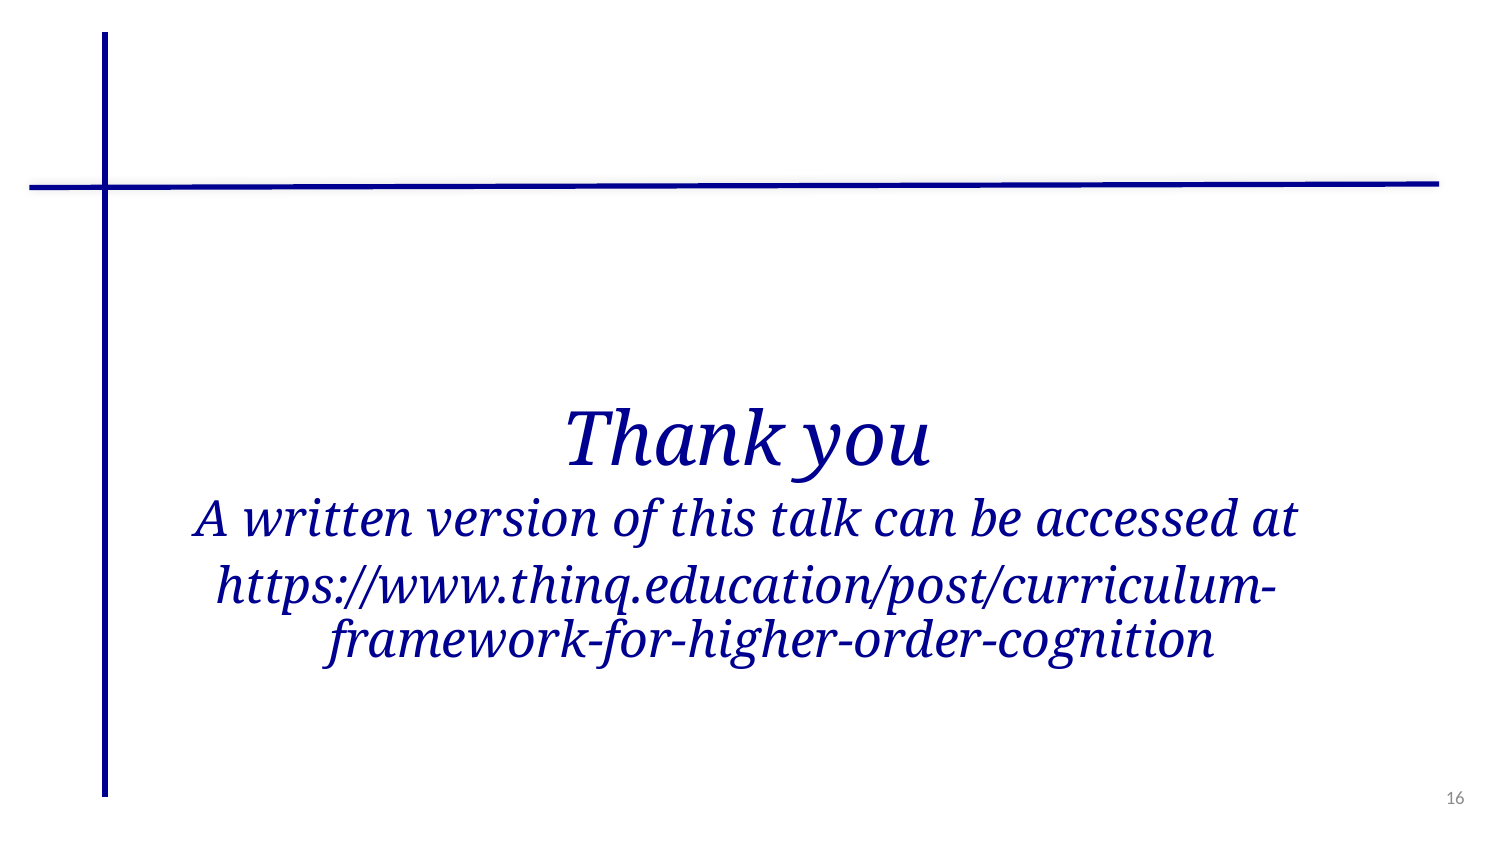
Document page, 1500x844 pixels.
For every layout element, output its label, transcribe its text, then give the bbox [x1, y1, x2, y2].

slide_number 16 [1389, 764, 1480, 830]
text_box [29, 183, 104, 188]
list Thank you A written version of this talk can be accessed at https://www.thinq.education/post/curriculum-framework-for-higher-order-cognition [125, 385, 1369, 699]
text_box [106, 183, 1440, 188]
